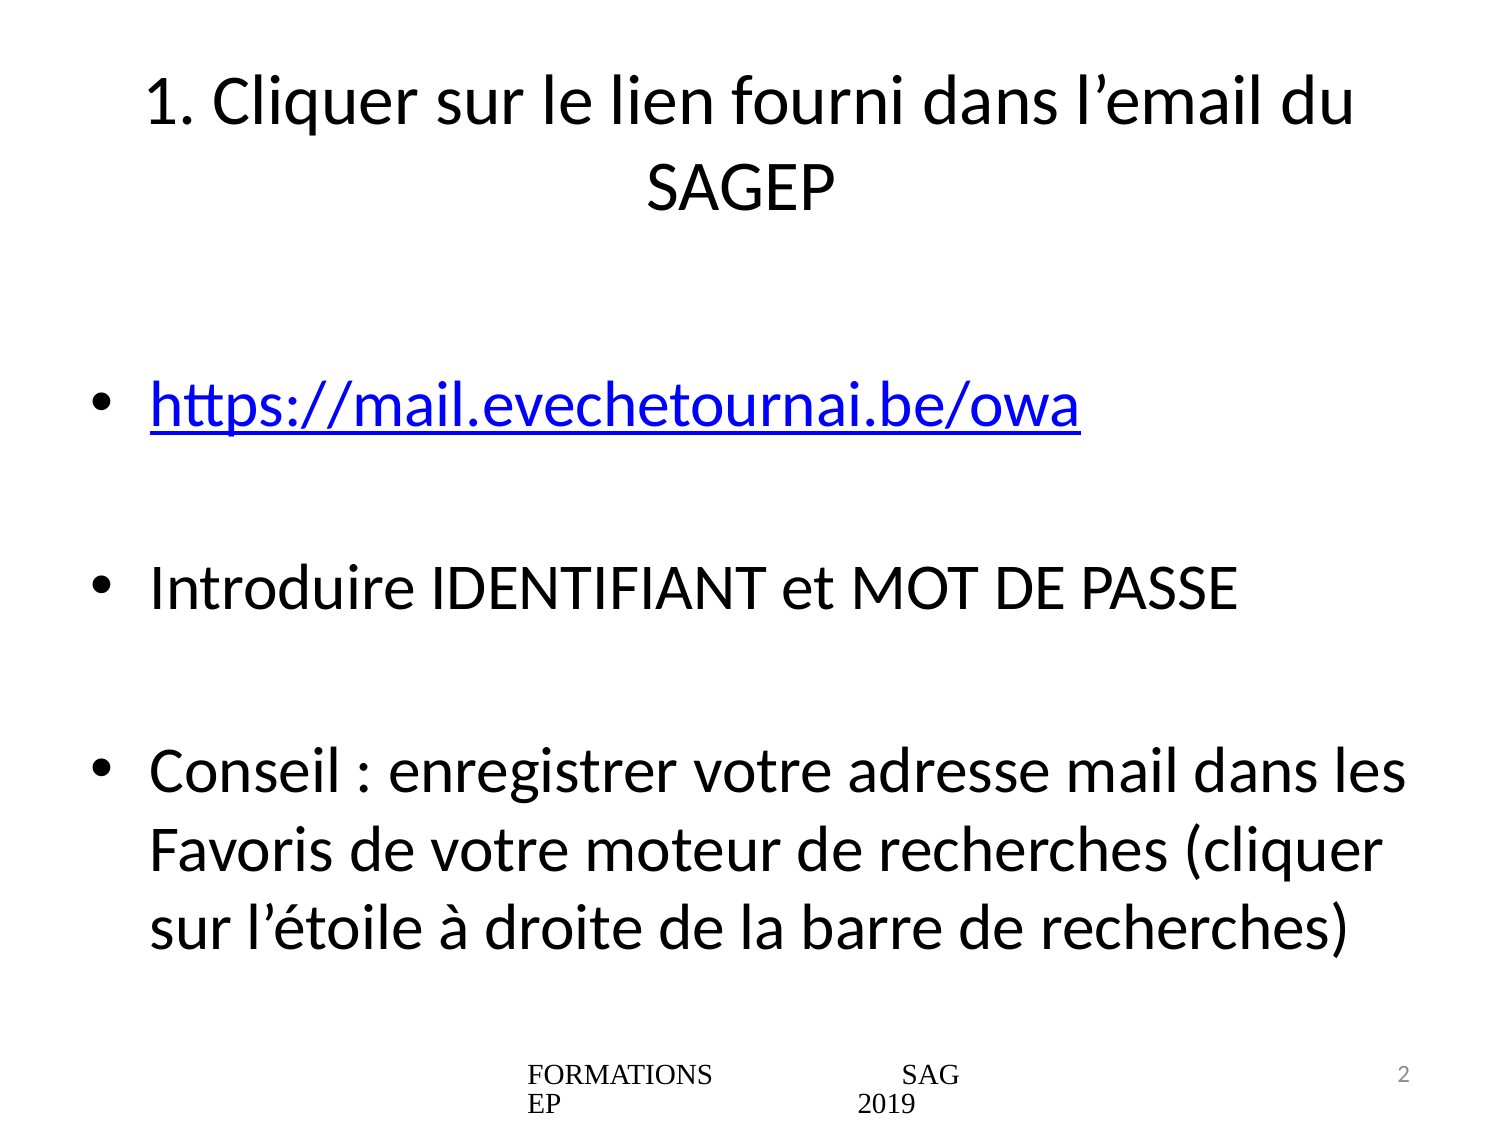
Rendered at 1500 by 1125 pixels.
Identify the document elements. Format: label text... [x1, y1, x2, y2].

list https://mail.evechetournai.be/owa Introduire IDENTIFIANT et MOT DE PASSE Conseil : enregistrer votre adresse mail dans les Favoris de votre moteur de recherches (cliquer sur l’étoile à droite de la barre de recherches) [75, 262, 1425, 1005]
slide_number 2 [1074, 1042, 1425, 1103]
title 1. Cliquer sur le lien fourni dans l’email du SAGEP [75, 45, 1425, 233]
footer FORMATIONS SAGEP 2019 [512, 1042, 988, 1103]
